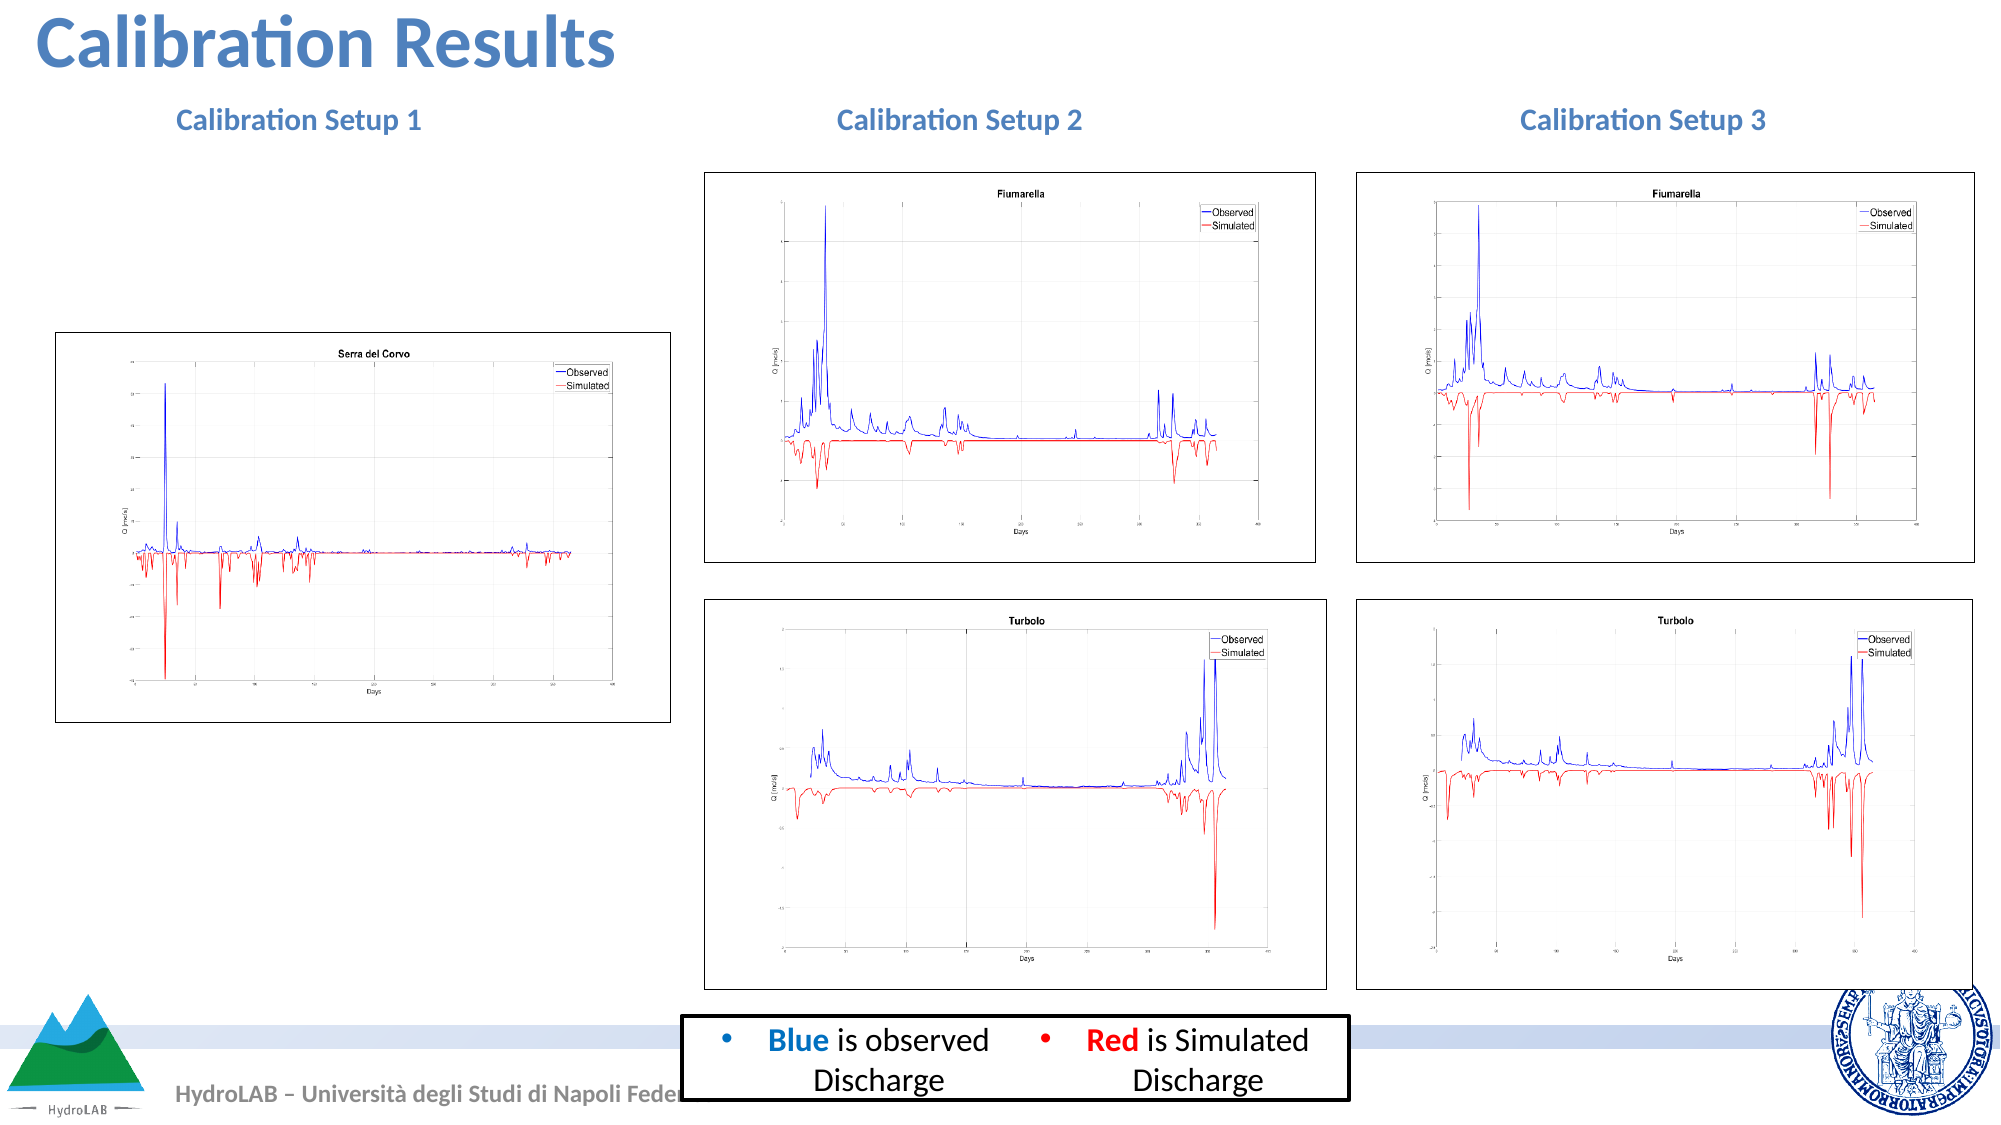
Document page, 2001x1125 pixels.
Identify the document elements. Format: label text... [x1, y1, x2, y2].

picture [703, 599, 1327, 990]
footer HydroLAB – Università degli Studi di Napoli Federico II [160, 1062, 1696, 1123]
picture [1356, 599, 1973, 990]
text_box Calibration Setup 2 [821, 91, 1202, 145]
picture [703, 172, 1316, 563]
title Calibration Results [21, 0, 705, 90]
text_box Calibration Setup 1 [161, 91, 541, 145]
picture [0, 972, 161, 1125]
picture [1356, 172, 1975, 563]
picture [55, 332, 671, 723]
text_box Blue is observed Discharge Red is Simulated Discharge [680, 1014, 1351, 1102]
text_box Calibration Setup 3 [1505, 91, 1885, 144]
